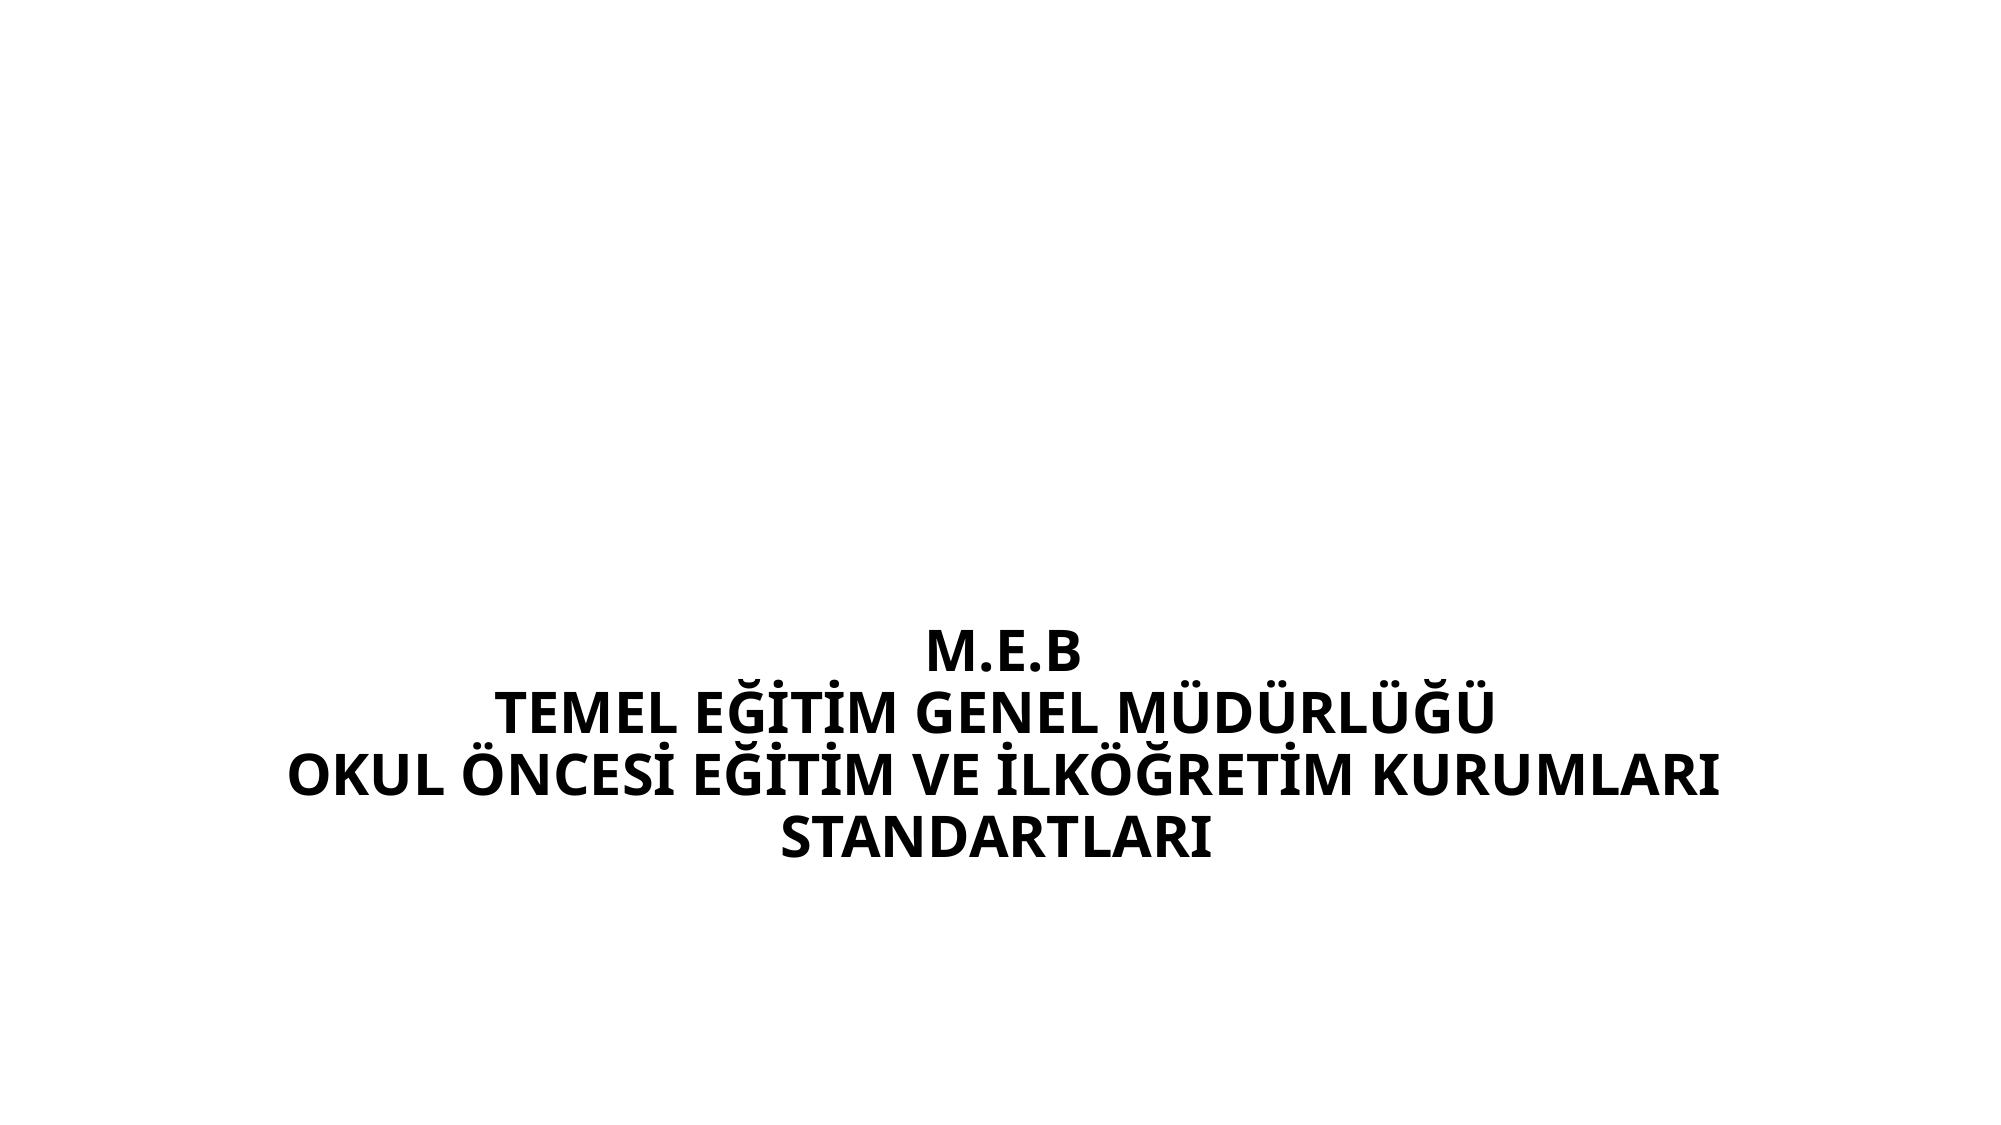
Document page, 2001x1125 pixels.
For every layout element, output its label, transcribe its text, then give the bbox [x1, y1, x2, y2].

title M.E.B TEMEL EĞİTİM GENEL MÜDÜRLÜĞÜ OKUL ÖNCESİ EĞİTİM VE İLKÖĞRETİM KURUMLARI STANDARTLARI [253, 486, 1754, 878]
